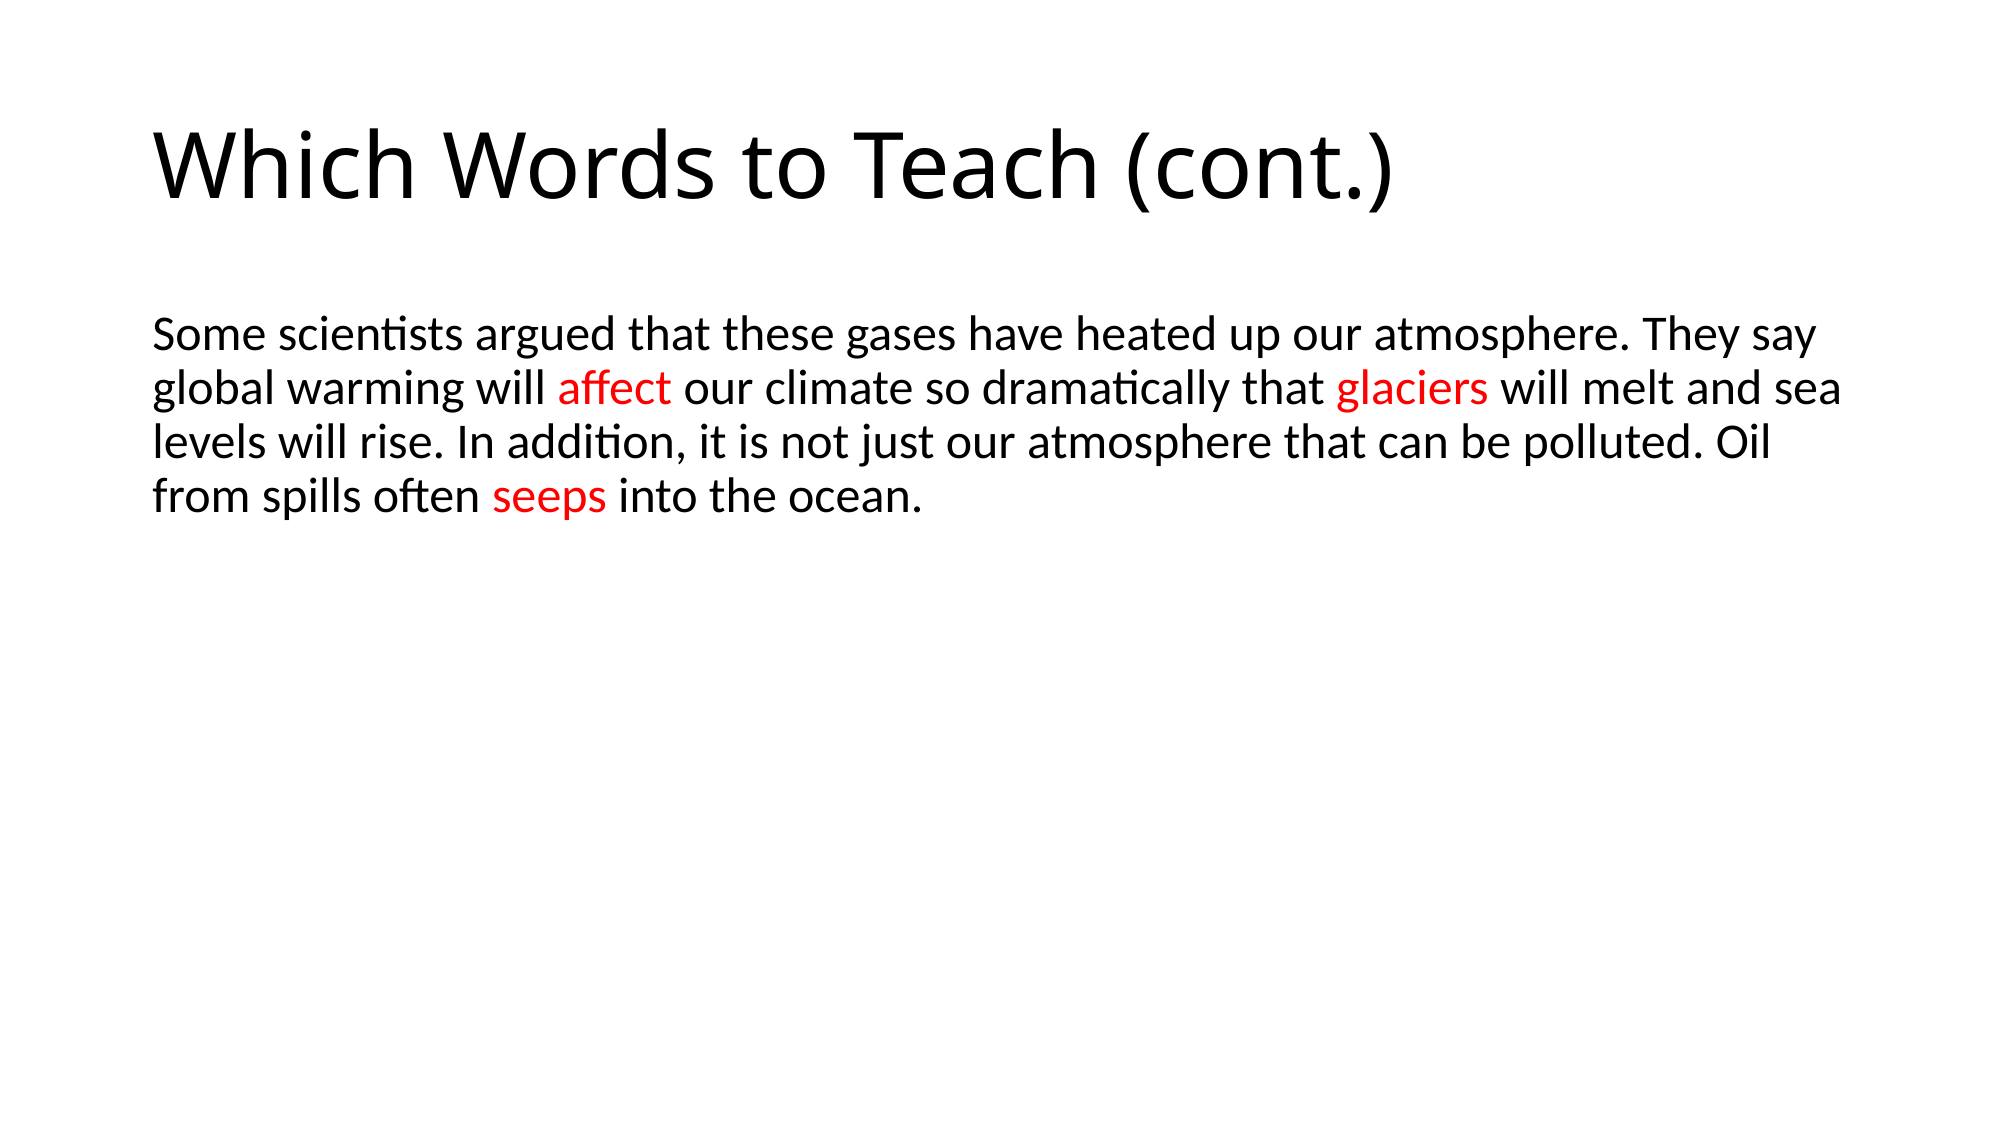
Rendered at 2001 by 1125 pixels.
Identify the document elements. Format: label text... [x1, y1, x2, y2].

list Some scientists argued that these gases have heated up our atmosphere. They say global warming will affect our climate so dramatically that glaciers will melt and sea levels will rise. In addition, it is not just our atmosphere that can be polluted. Oil from spills often seeps into the ocean. [137, 299, 1863, 1014]
title Which Words to Teach (cont.) [137, 59, 1863, 278]
